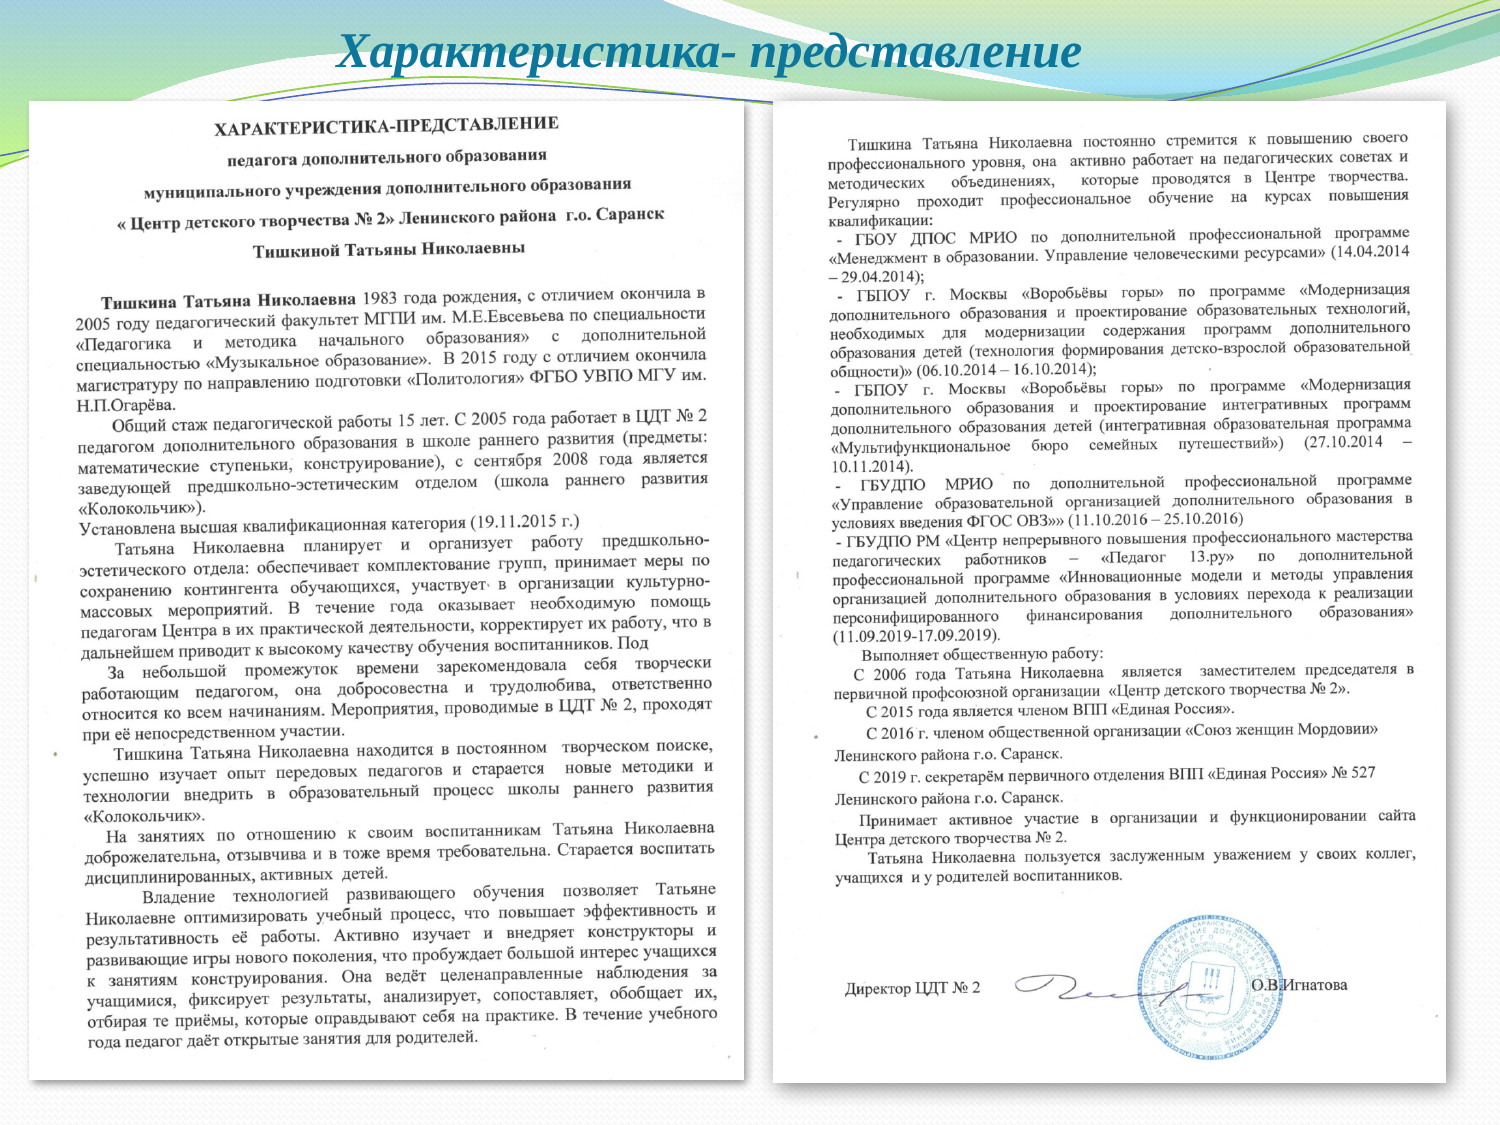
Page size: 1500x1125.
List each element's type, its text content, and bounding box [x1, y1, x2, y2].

picture [773, 101, 1446, 1083]
title Характеристика- представление [123, 0, 1380, 79]
picture [29, 101, 744, 1080]
